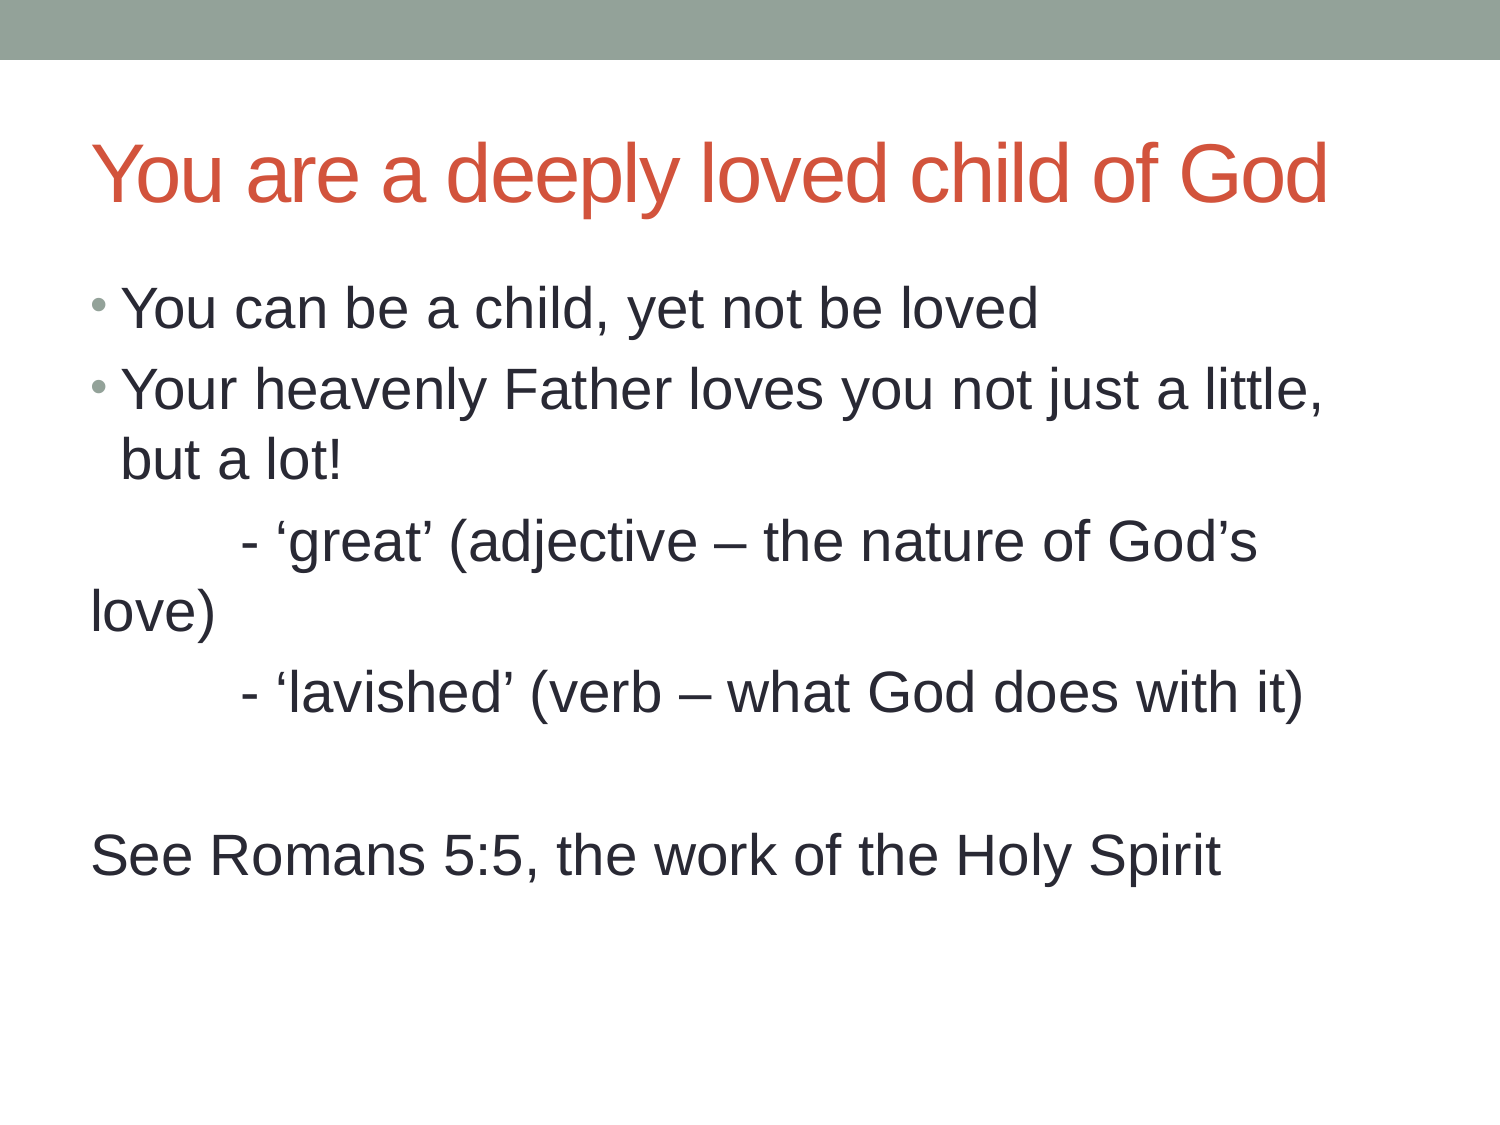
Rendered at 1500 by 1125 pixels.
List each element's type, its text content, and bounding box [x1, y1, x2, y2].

list You can be a child, yet not be loved Your heavenly Father loves you not just a little, but a lot! - ‘great’ (adjective – the nature of God’s love) - ‘lavished’ (verb – what God does with it) See Romans 5:5, the work of the Holy Spirit [75, 262, 1425, 1063]
title You are a deeply loved child of God [75, 87, 1425, 250]
